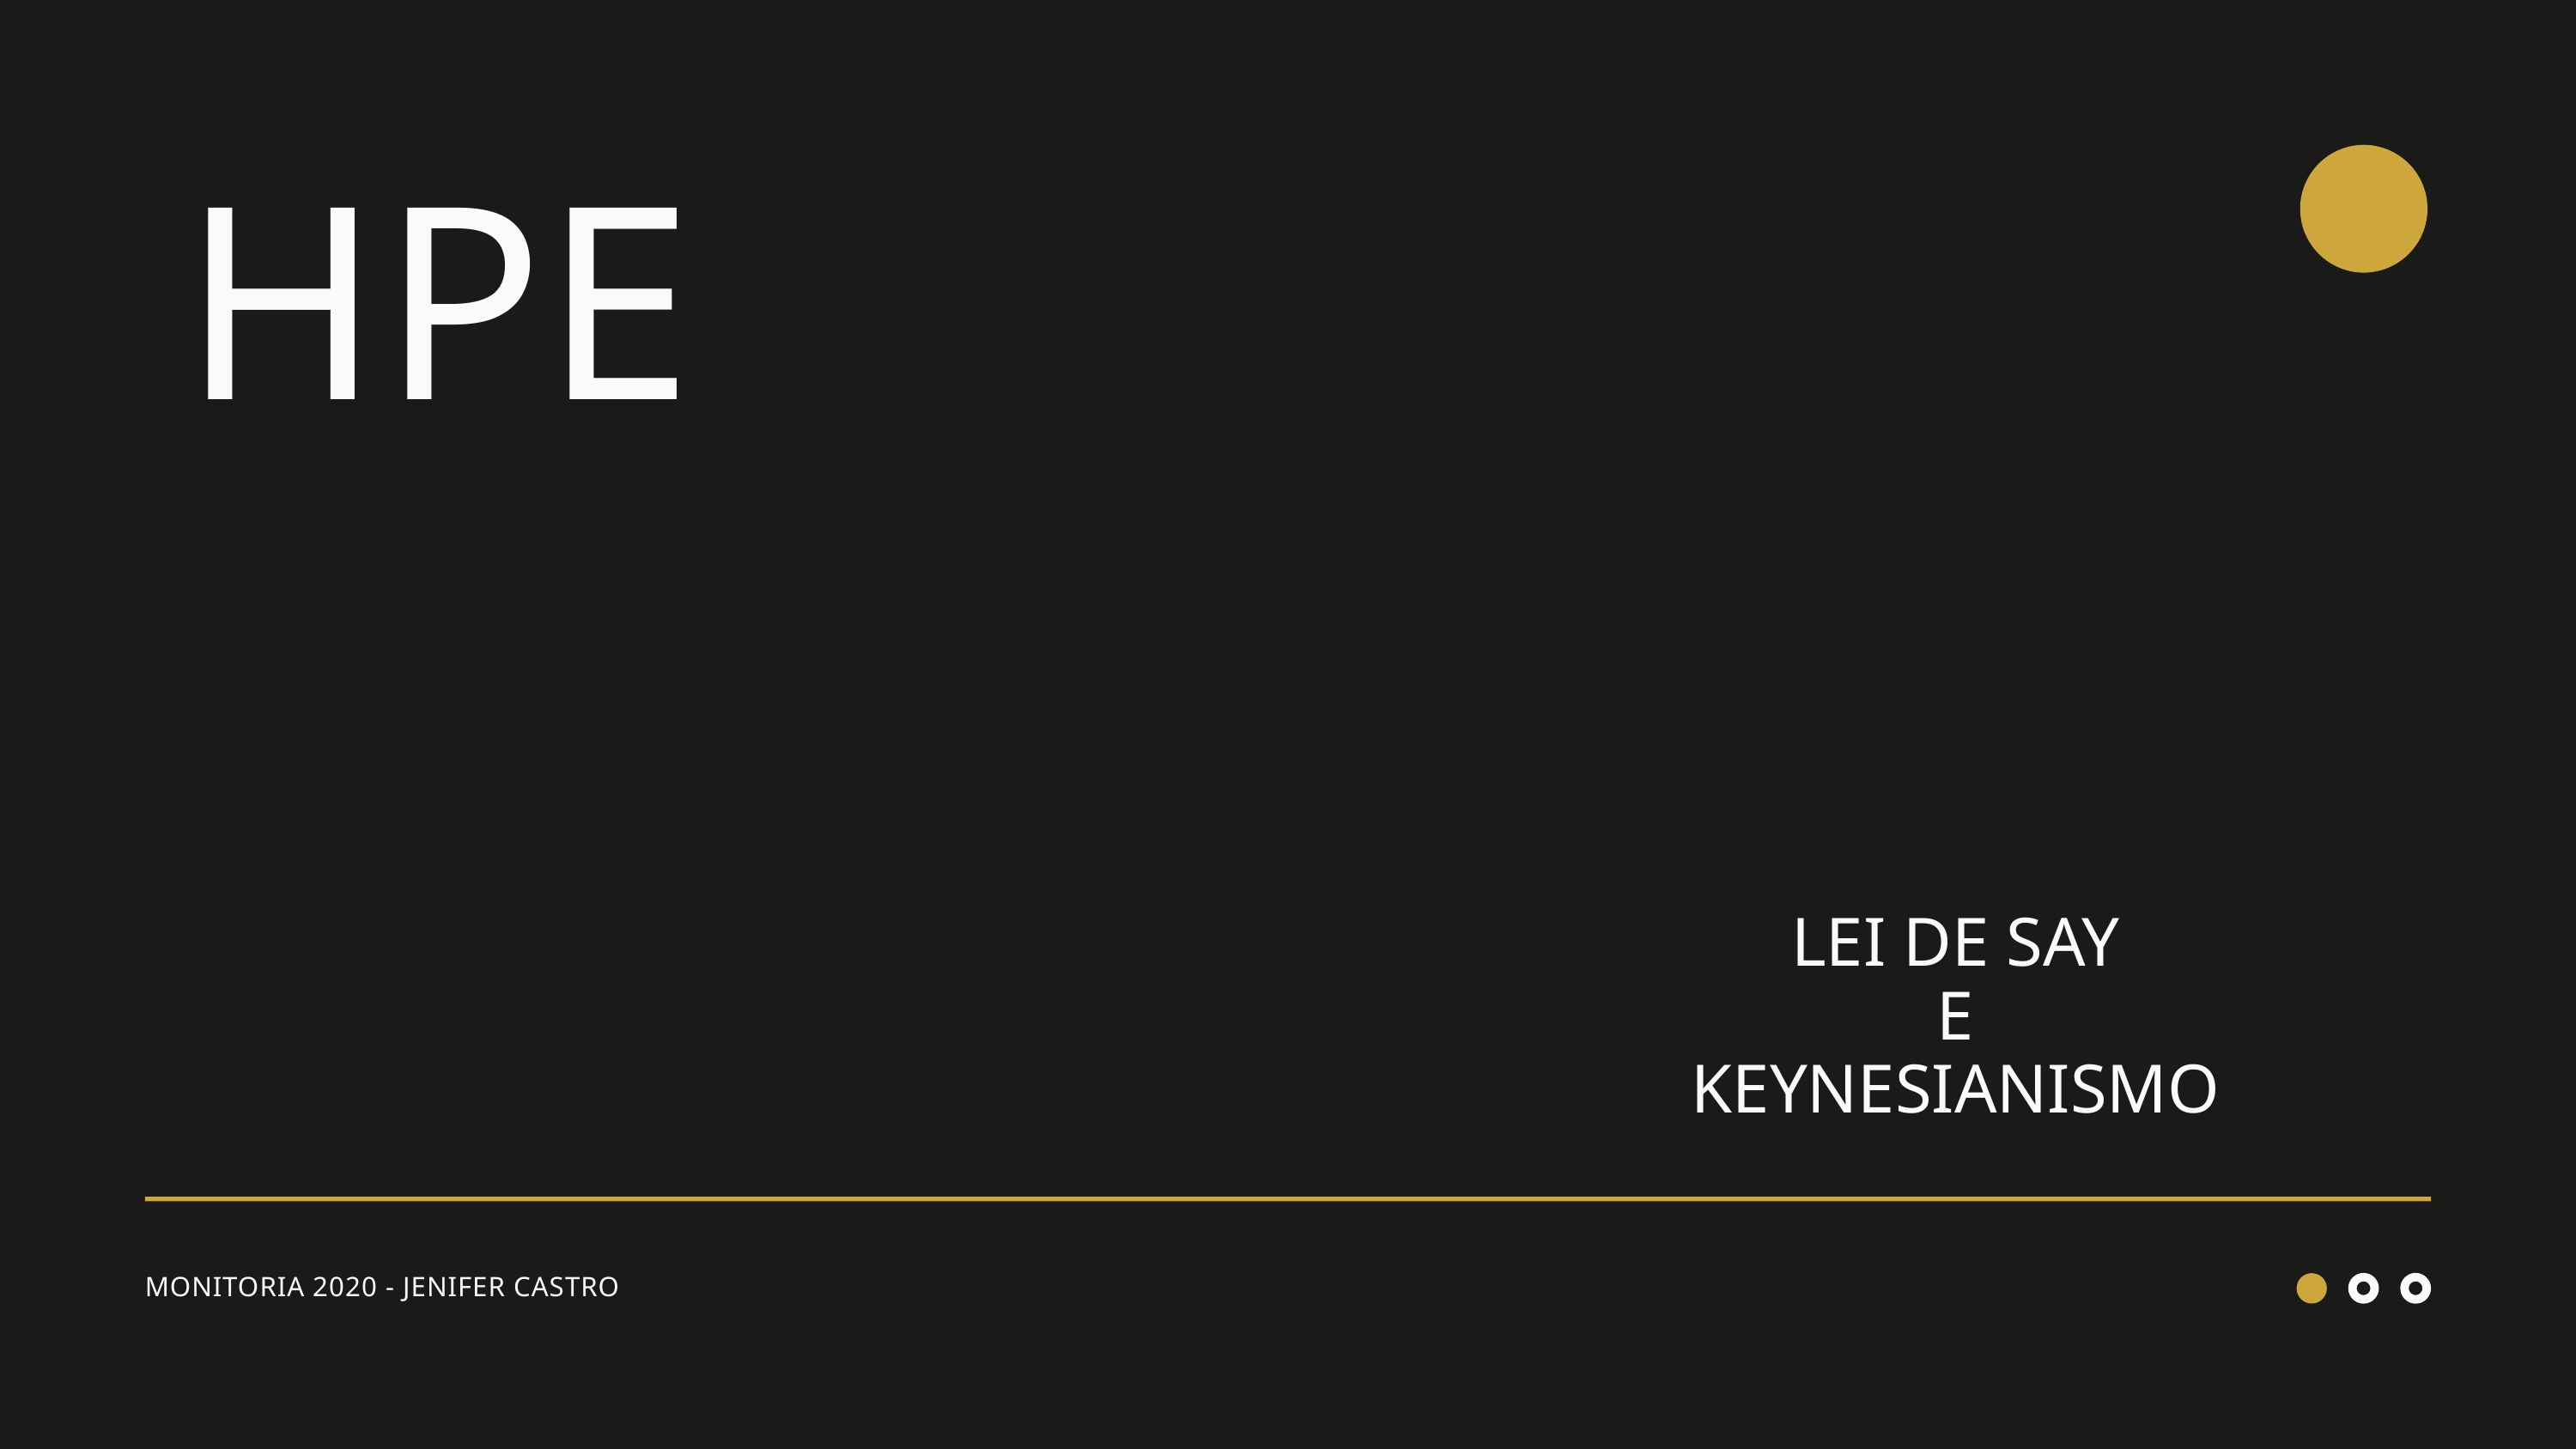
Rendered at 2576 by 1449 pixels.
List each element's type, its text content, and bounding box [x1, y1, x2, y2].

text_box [2300, 144, 2428, 273]
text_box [144, 1196, 2432, 1304]
text_box HPE [182, 185, 1613, 454]
text_box LEI DE SAY E KEYNESIANISMO [1547, 906, 2364, 1127]
